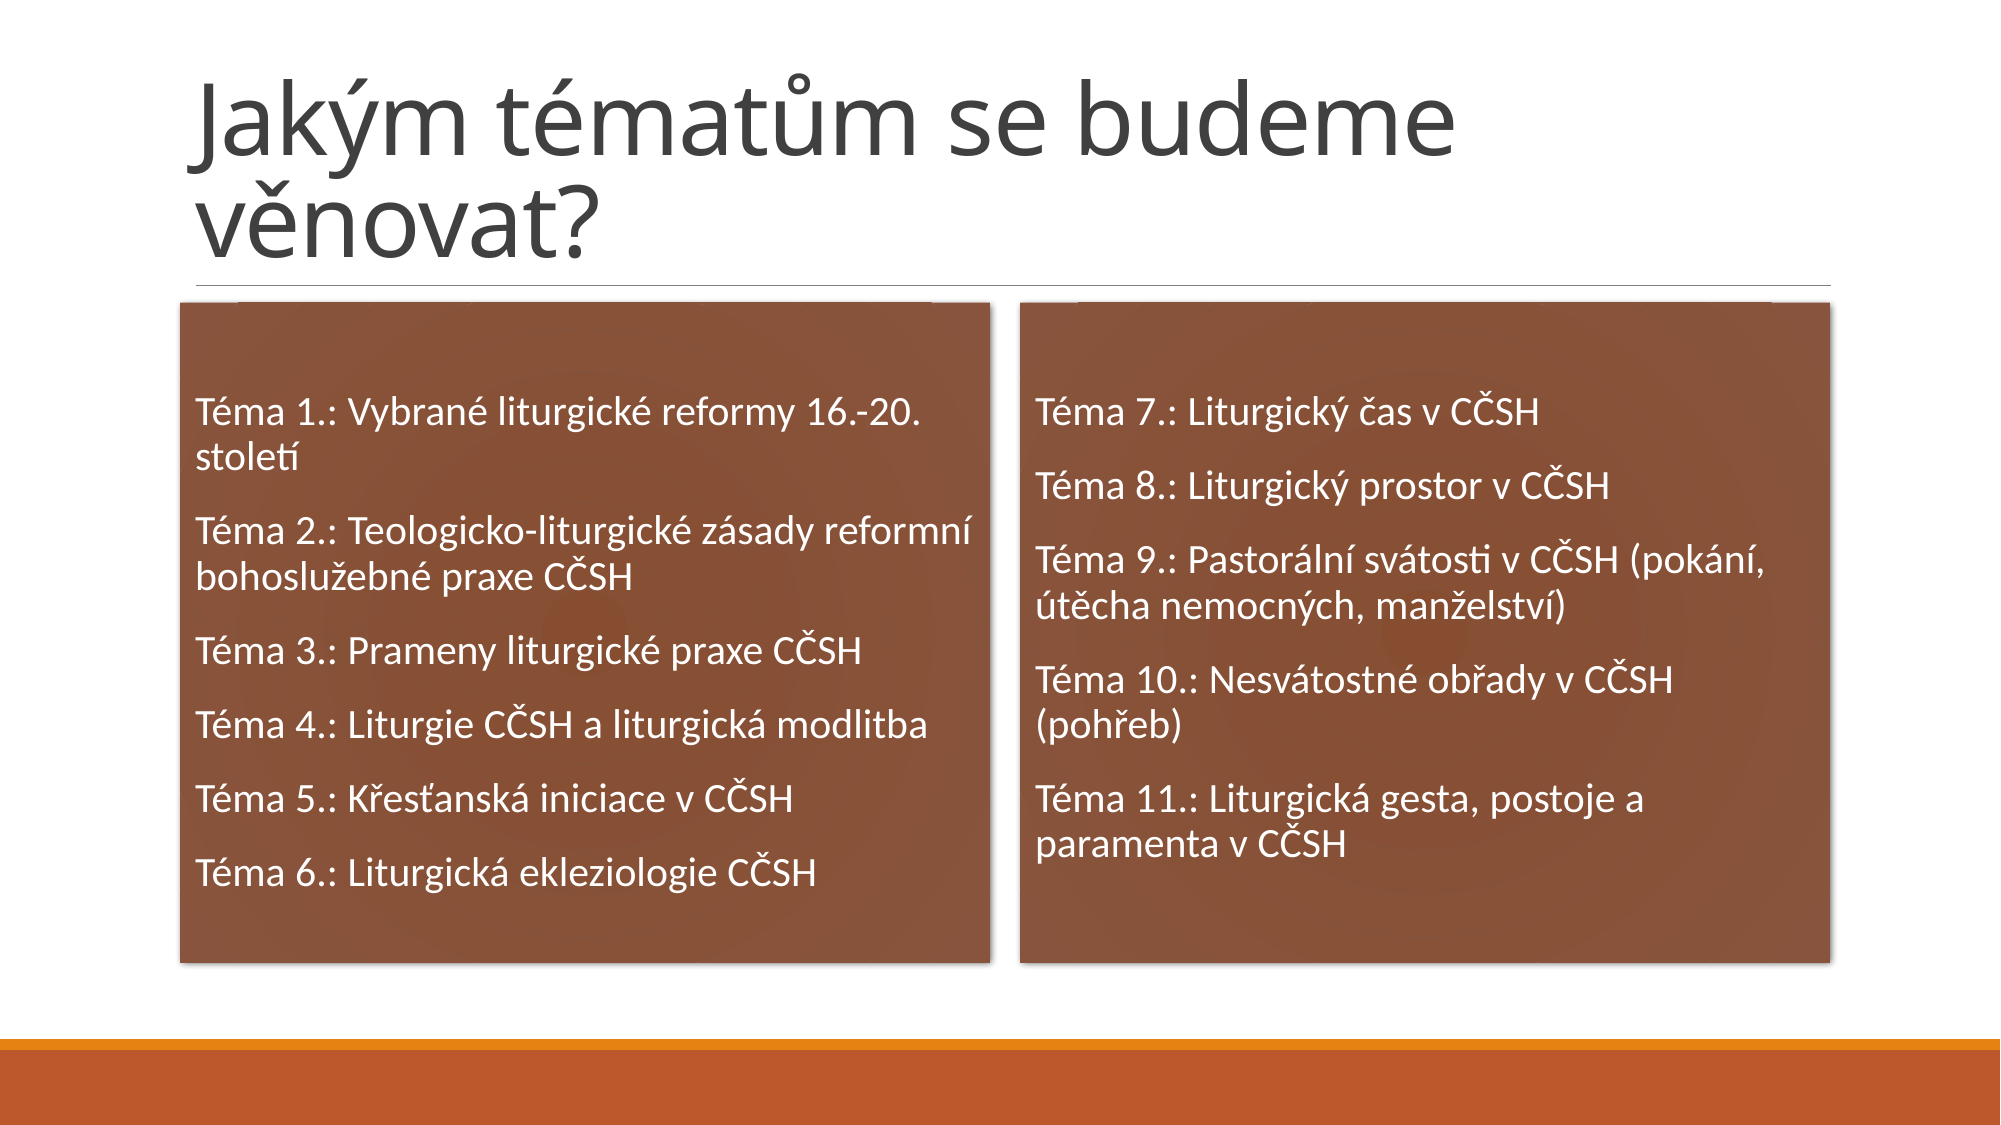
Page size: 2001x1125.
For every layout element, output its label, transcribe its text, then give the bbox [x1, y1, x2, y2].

list Téma 1.: Vybrané liturgické reformy 16.-20. století Téma 2.: Teologicko-liturgické zásady reformní bohoslužebné praxe CČSH Téma 3.: Prameny liturgické praxe CČSH Téma 4.: Liturgie CČSH a liturgická modlitba Téma 5.: Křesťanská iniciace v CČSH Téma 6.: Liturgická ekleziologie CČSH [180, 302, 990, 963]
title Jakým tématům se budeme věnovat? [180, 47, 1830, 285]
list Téma 7.: Liturgický čas v CČSH Téma 8.: Liturgický prostor v CČSH Téma 9.: Pastorální svátosti v CČSH (pokání, útěcha nemocných, manželství) Téma 10.: Nesvátostné obřady v CČSH (pohřeb) Téma 11.: Liturgická gesta, postoje a paramenta v CČSH [1020, 302, 1830, 963]
